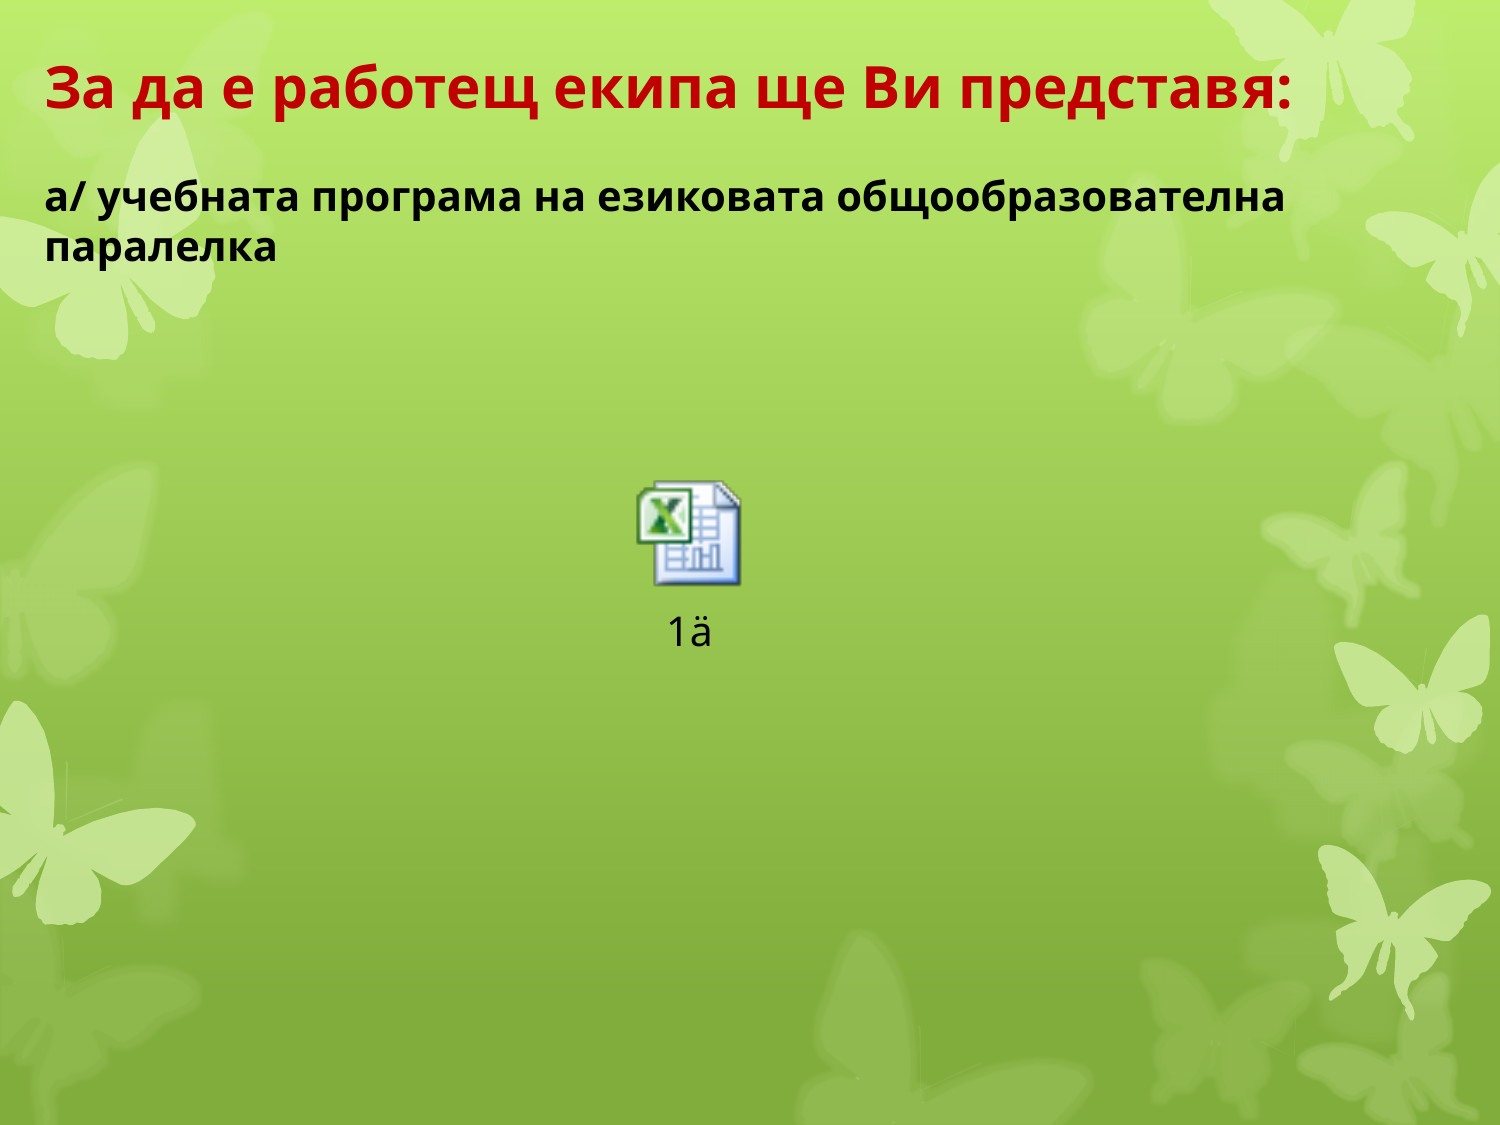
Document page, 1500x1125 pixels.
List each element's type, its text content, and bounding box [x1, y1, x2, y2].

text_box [525, 479, 855, 758]
text_box За да е работещ екипа ще Ви представя: а/ учебната програма на езиковата общообразователна паралелка [29, 42, 1471, 278]
